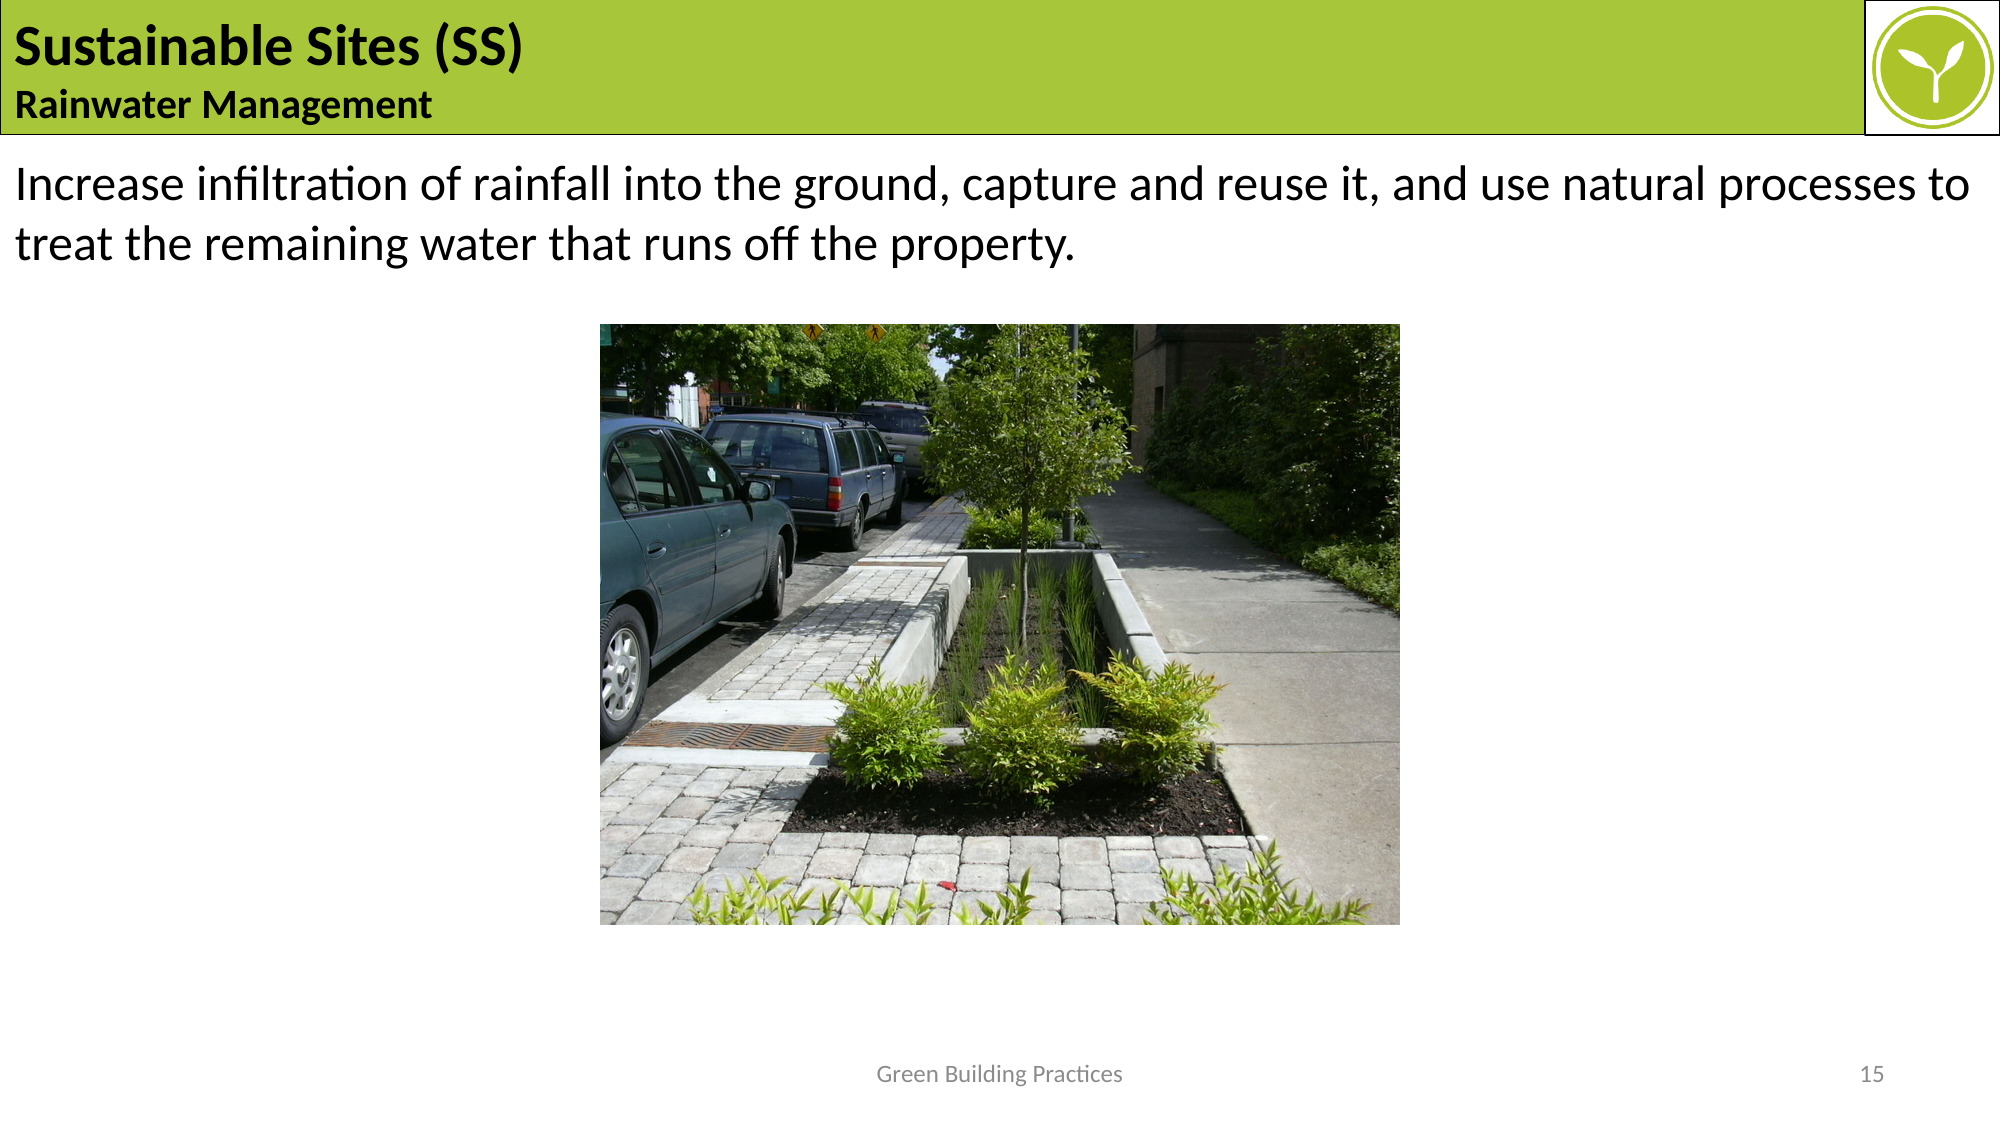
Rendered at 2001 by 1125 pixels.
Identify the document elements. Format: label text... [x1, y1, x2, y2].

text_box Increase infiltration of rainfall into the ground, capture and reuse it, and use natural processes to treat the remaining water that runs off the property. [0, 149, 2000, 271]
footer Green Building Practices [683, 1042, 1317, 1103]
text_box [0, 0, 2000, 136]
slide_number 15 [1433, 1042, 1900, 1103]
picture [599, 324, 1401, 926]
